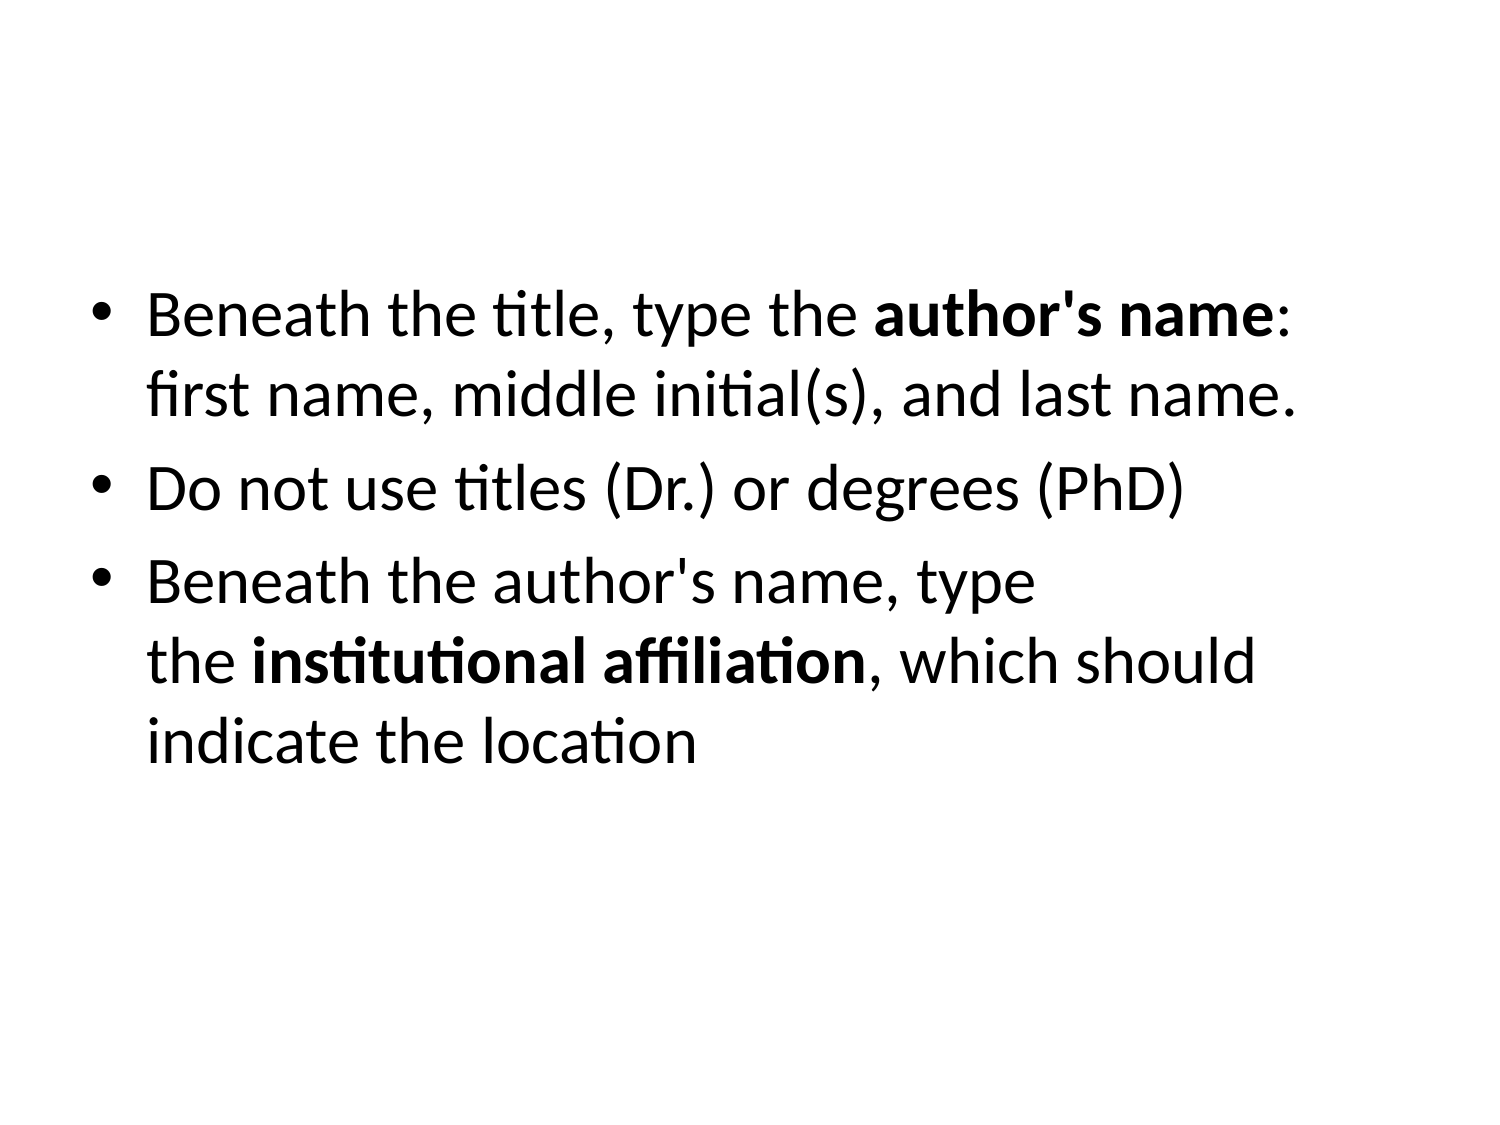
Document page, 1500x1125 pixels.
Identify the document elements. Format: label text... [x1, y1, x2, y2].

list Beneath the title, type the author's name: first name, middle initial(s), and last name. Do not use titles (Dr.) or degrees (PhD) Beneath the author's name, type the institutional affiliation, which should indicate the location [75, 262, 1425, 1005]
